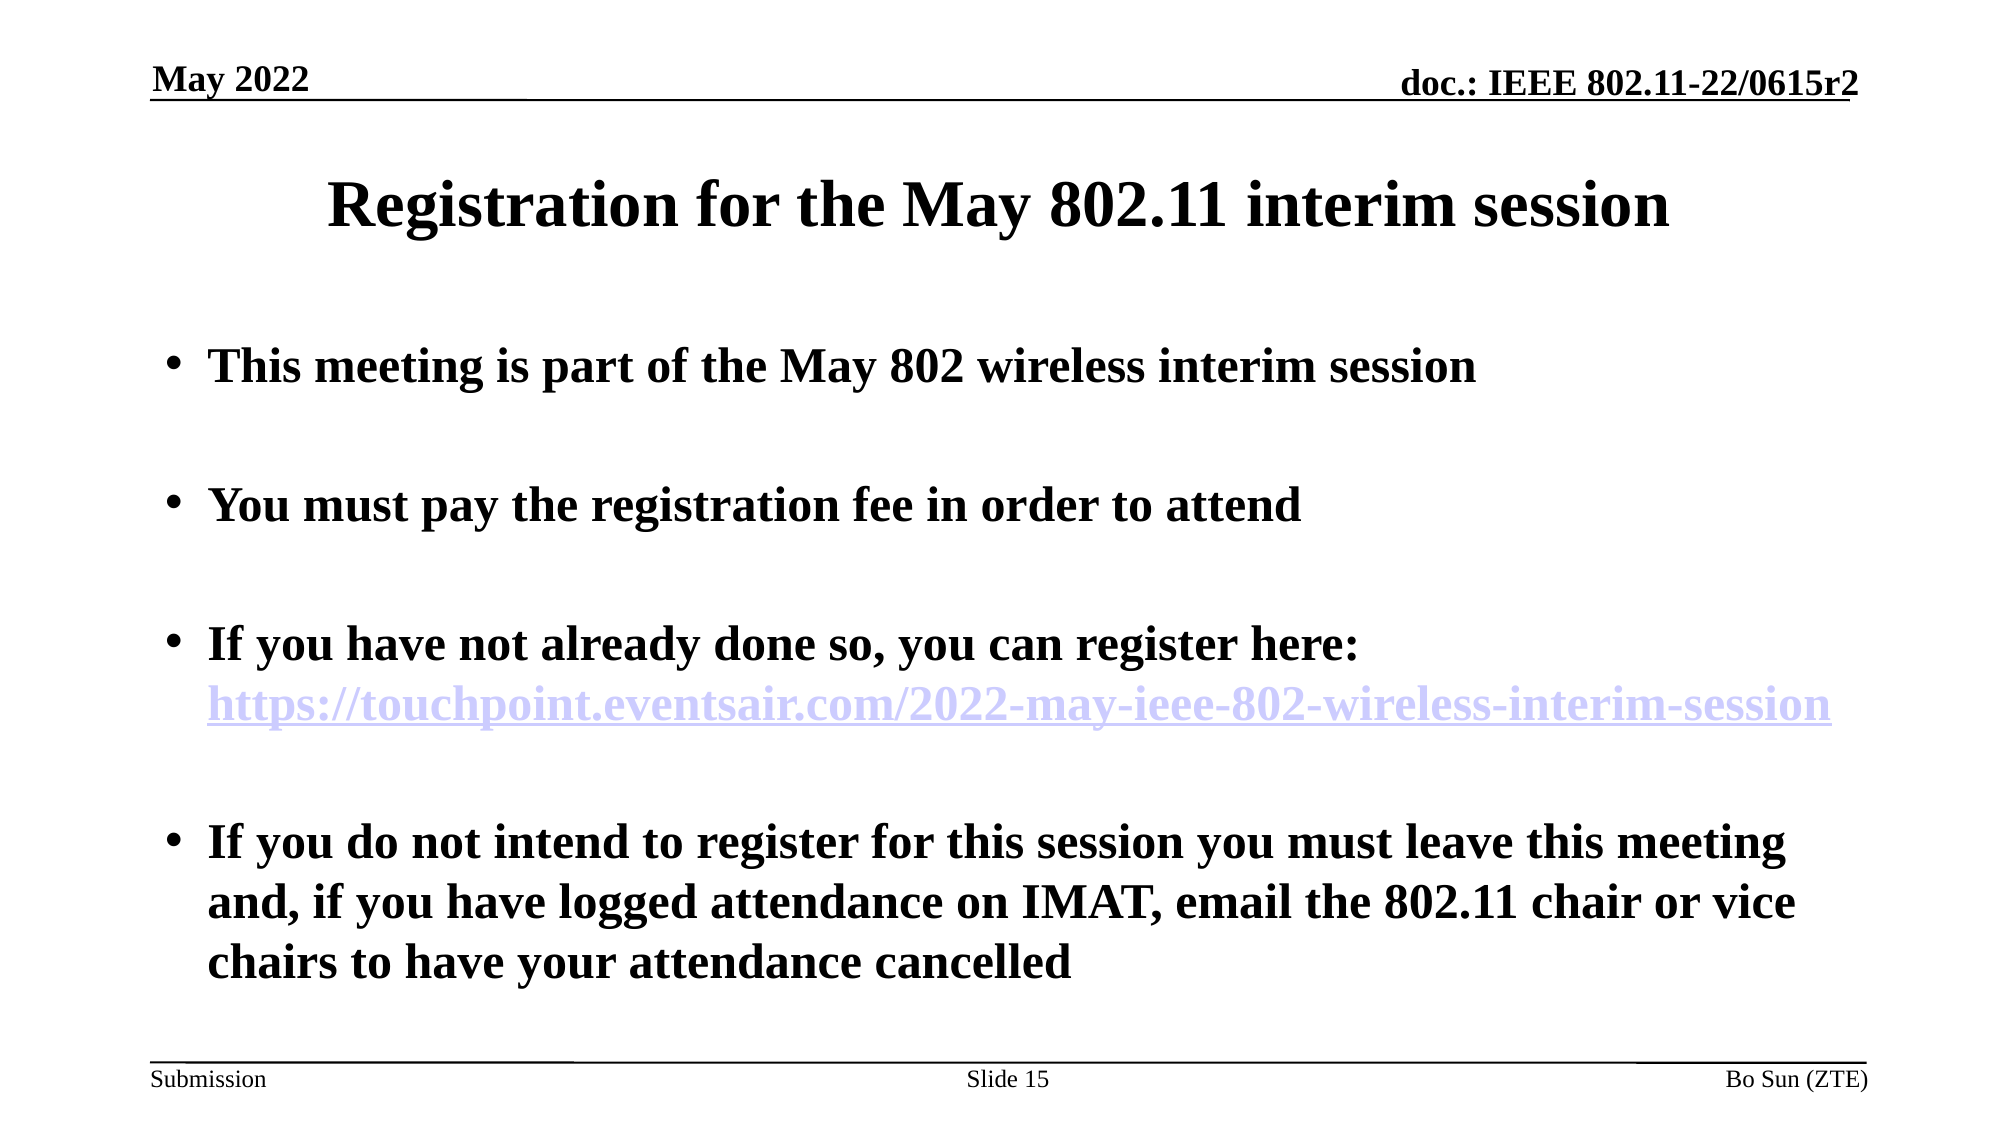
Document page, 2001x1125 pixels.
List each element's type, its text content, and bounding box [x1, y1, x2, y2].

footer Bo Sun (ZTE) [1171, 1061, 1869, 1093]
list This meeting is part of the May 802 wireless interim session You must pay the registration fee in order to attend If you have not already done so, you can register here: https://touchpoint.eventsair.com/2022-may-ieee-802-wireless-interim-session If you do not intend to register for this session you must leave this meeting and, if you have logged attendance on IMAT, email the 802.11 chair or vice chairs to have your attendance cancelled [149, 324, 1850, 1000]
title Registration for the May 802.11 interim session [149, 112, 1850, 288]
slide_number Slide 15 [949, 1061, 1067, 1123]
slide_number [152, 54, 563, 100]
